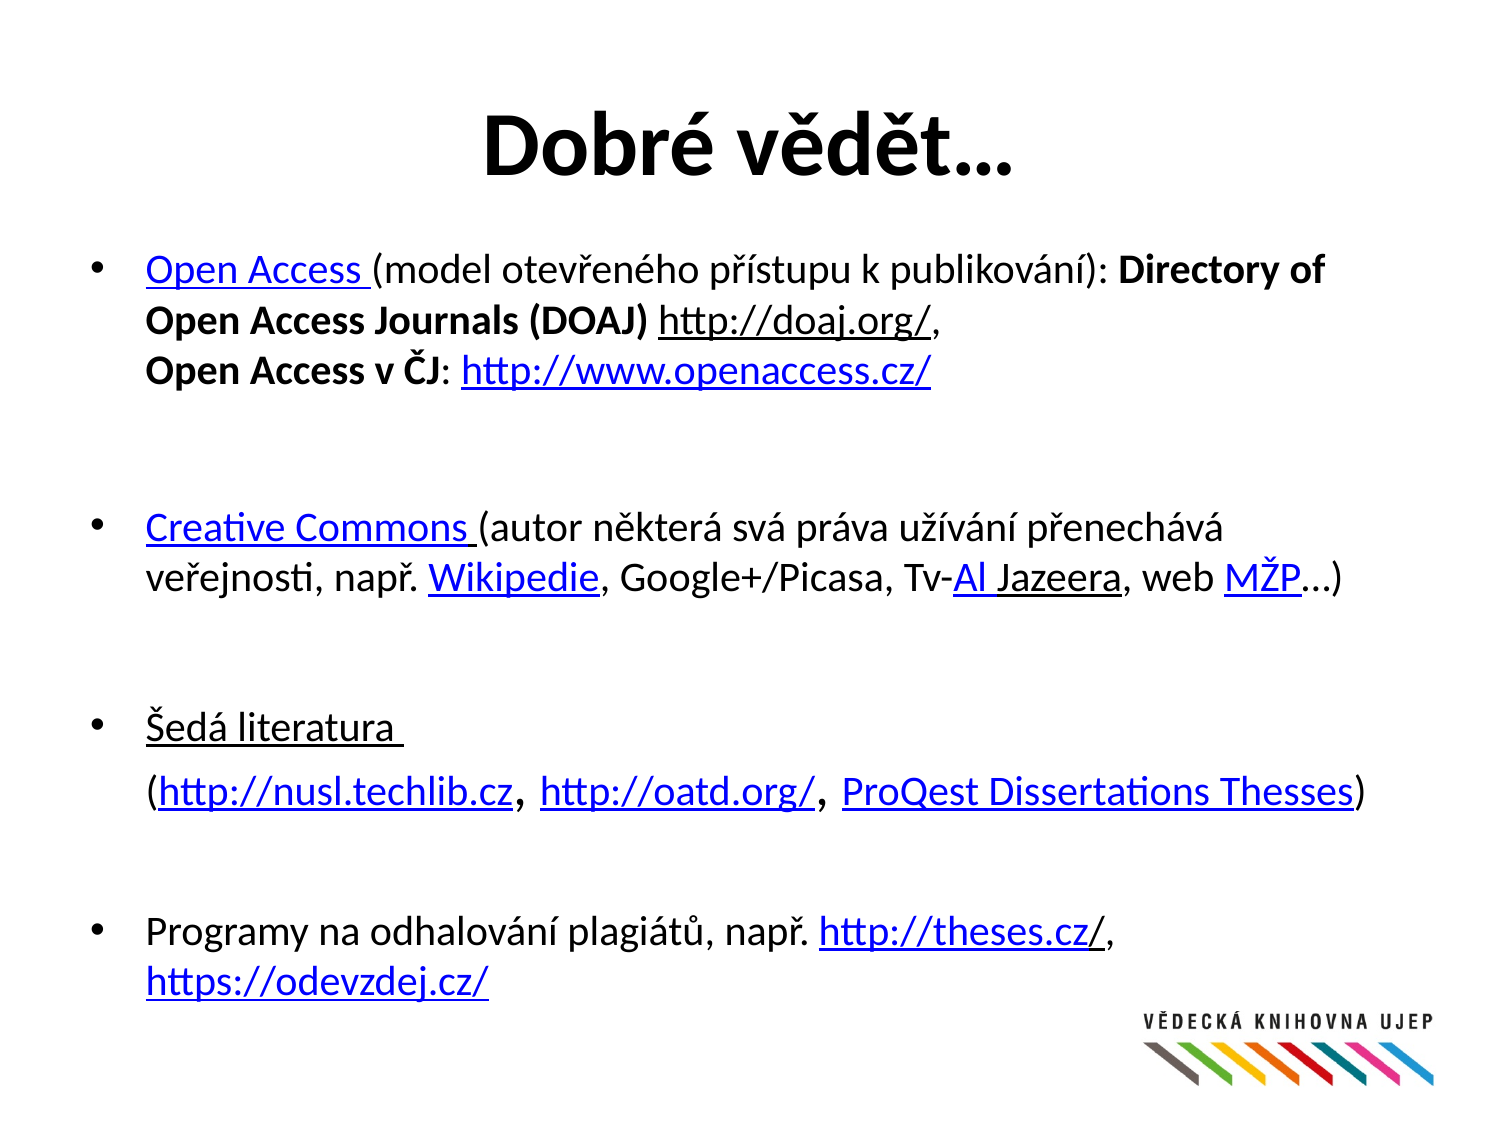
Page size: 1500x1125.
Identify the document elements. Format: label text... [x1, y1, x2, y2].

title Dobré vědět… [75, 45, 1425, 233]
picture [1086, 977, 1500, 1125]
list Open Access (model otevřeného přístupu k publikování): Directory of Open Access Journals (DOAJ) http://doaj.org/, Open Access v ČJ: http://www.openaccess.cz/ Creative Commons (autor některá svá práva užívání přenechává veřejnosti, např. Wikipedie, Google+/Picasa, Tv-Al Jazeera, web MŽP…) Šedá literatura (http://nusl.techlib.cz, http://oatd.org/, ProQest Dissertations Thesses) Programy na odhalování plagiátů, např. http://theses.cz/, https://odevzdej.cz/ [75, 234, 1425, 1020]
